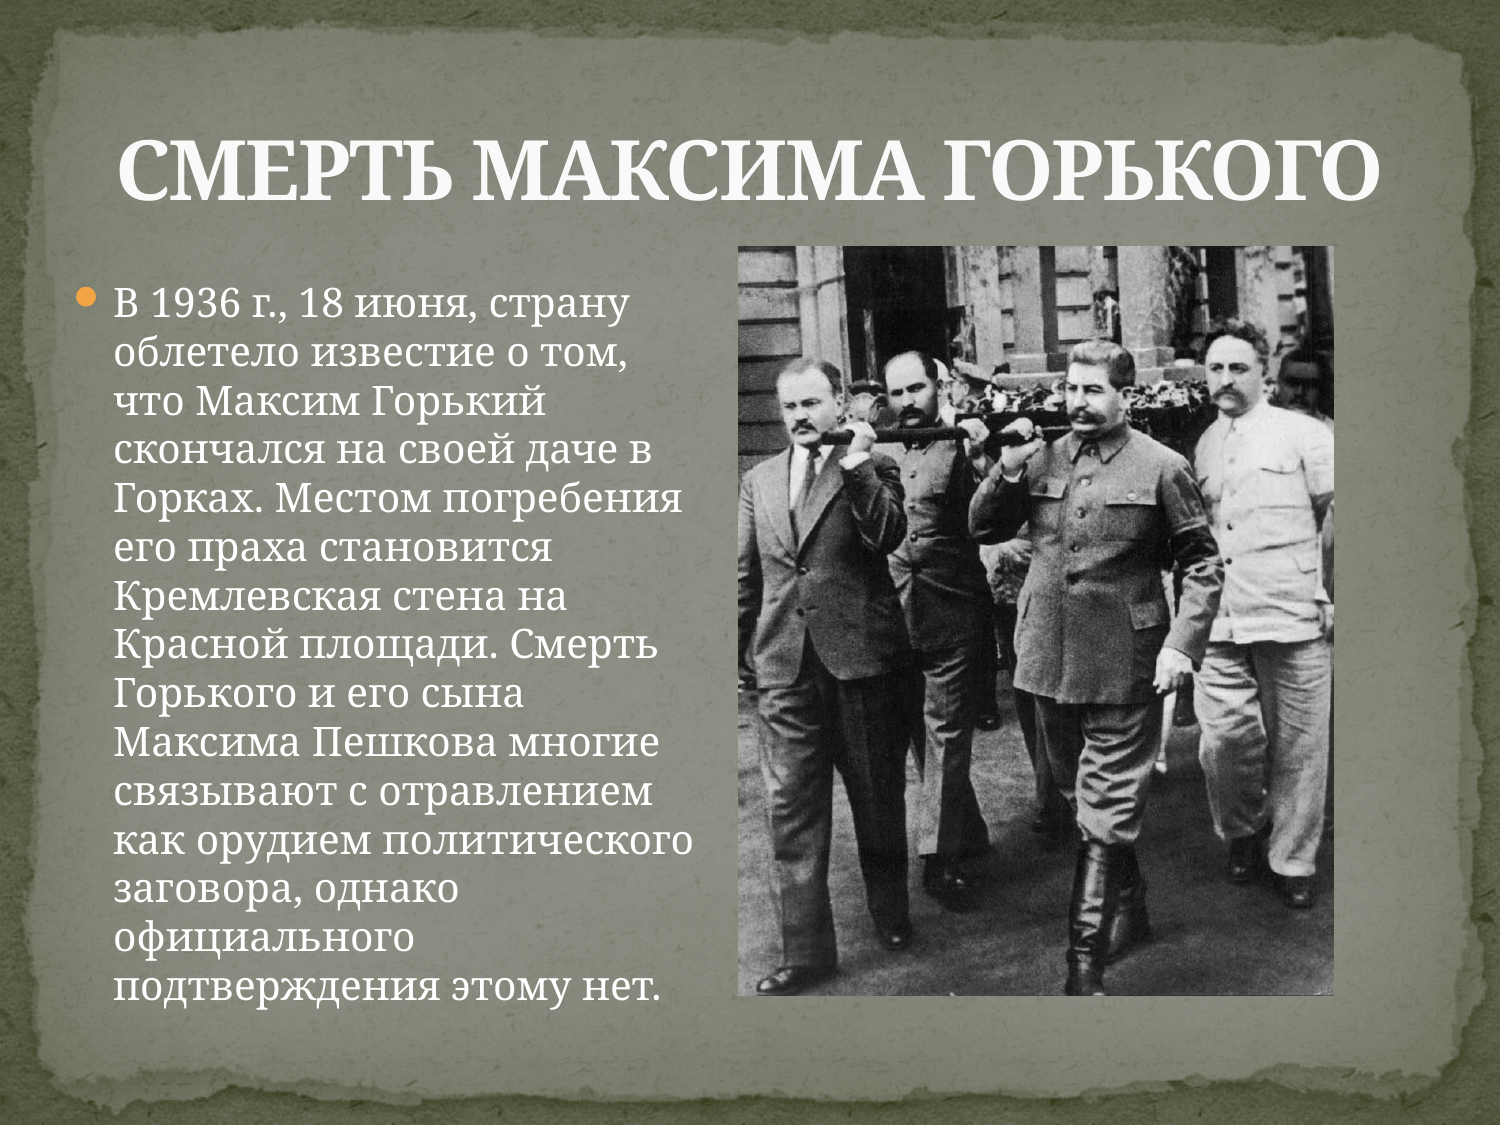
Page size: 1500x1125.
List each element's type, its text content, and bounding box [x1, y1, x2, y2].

list В 1936 г., 18 июня, страну облетело известие о том, что Максим Горький скончался на своей даче в Горках. Местом погребения его праха становится Кремлевская стена на Красной площади. Смерть Горького и его сына Максима Пешкова многие связывают с отравлением как орудием политического заговора, однако официального подтверждения этому нет. [58, 269, 725, 1020]
title СМЕРТЬ МАКСИМА ГОРЬКОГО [74, 24, 1425, 225]
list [741, 248, 1333, 996]
